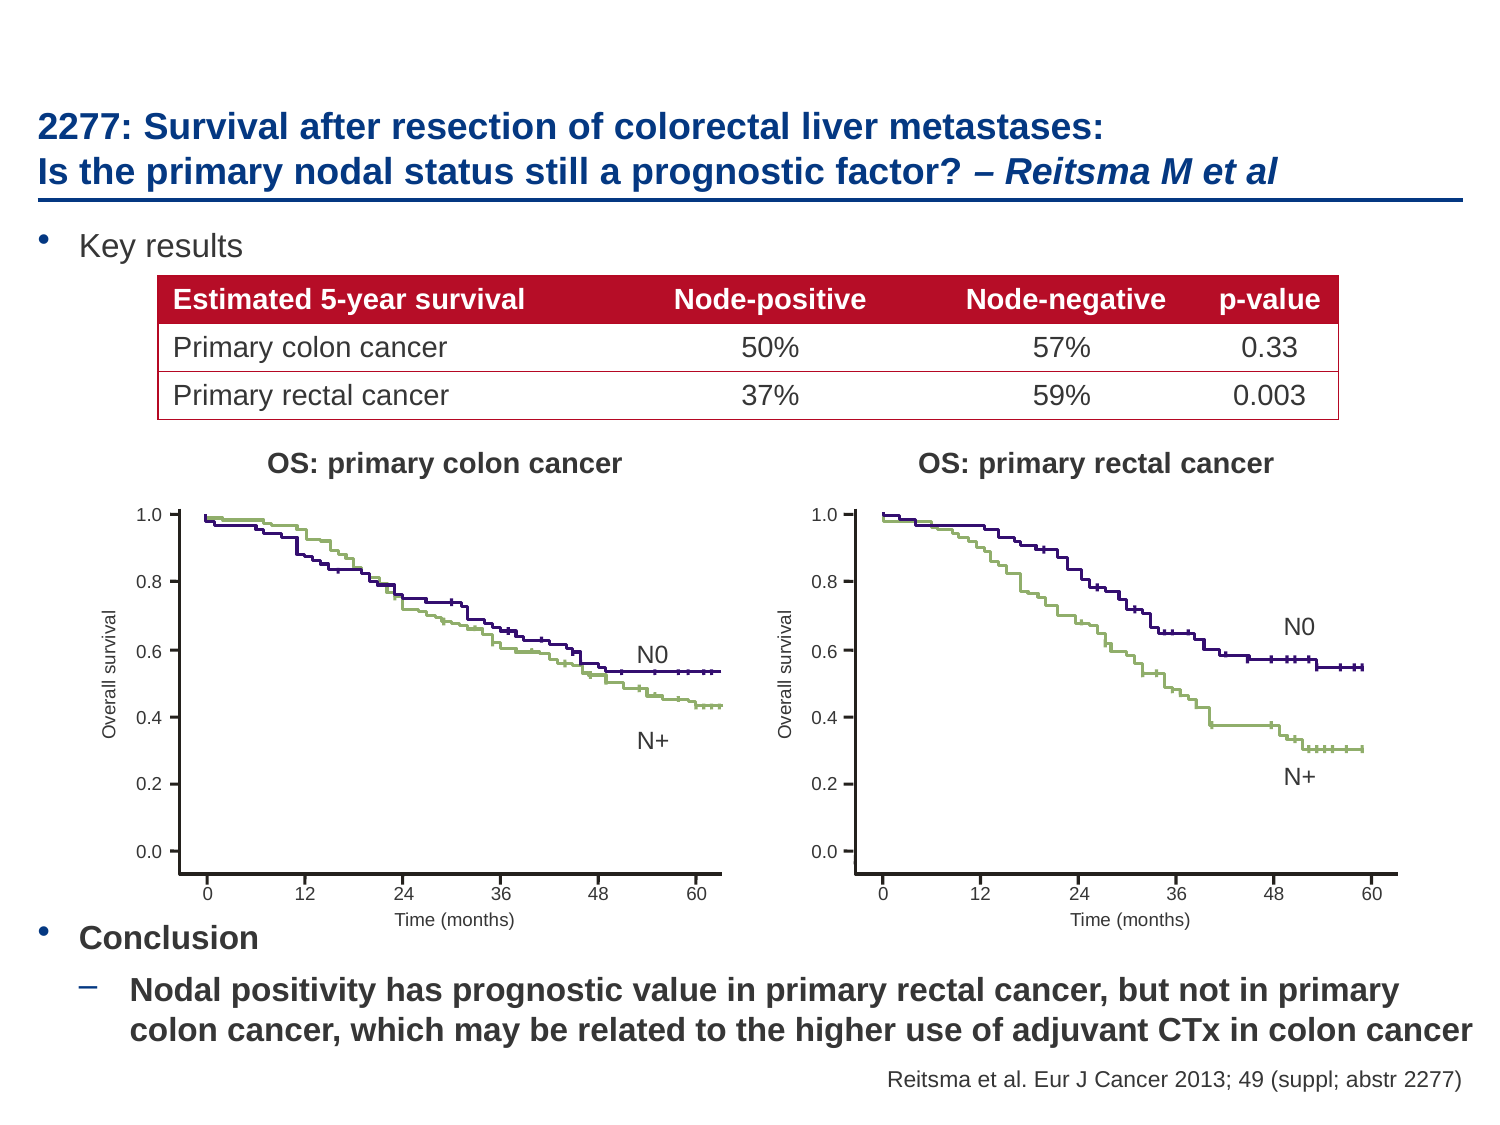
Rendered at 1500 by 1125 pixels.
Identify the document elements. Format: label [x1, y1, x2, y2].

text_box [252, 436, 639, 487]
list [37, 216, 1490, 1088]
title [37, 37, 1463, 192]
table_cell [159, 372, 1338, 419]
table_header [159, 277, 1338, 323]
table_cell [159, 324, 1338, 371]
text_box [886, 1064, 1464, 1093]
text_box [764, 562, 854, 755]
text_box [89, 495, 723, 938]
text_box [205, 514, 724, 710]
text_box [796, 764, 854, 802]
text_box [903, 436, 1290, 487]
text_box [622, 716, 685, 762]
text_box [796, 495, 854, 533]
text_box [796, 832, 854, 870]
text_box [855, 508, 1398, 938]
